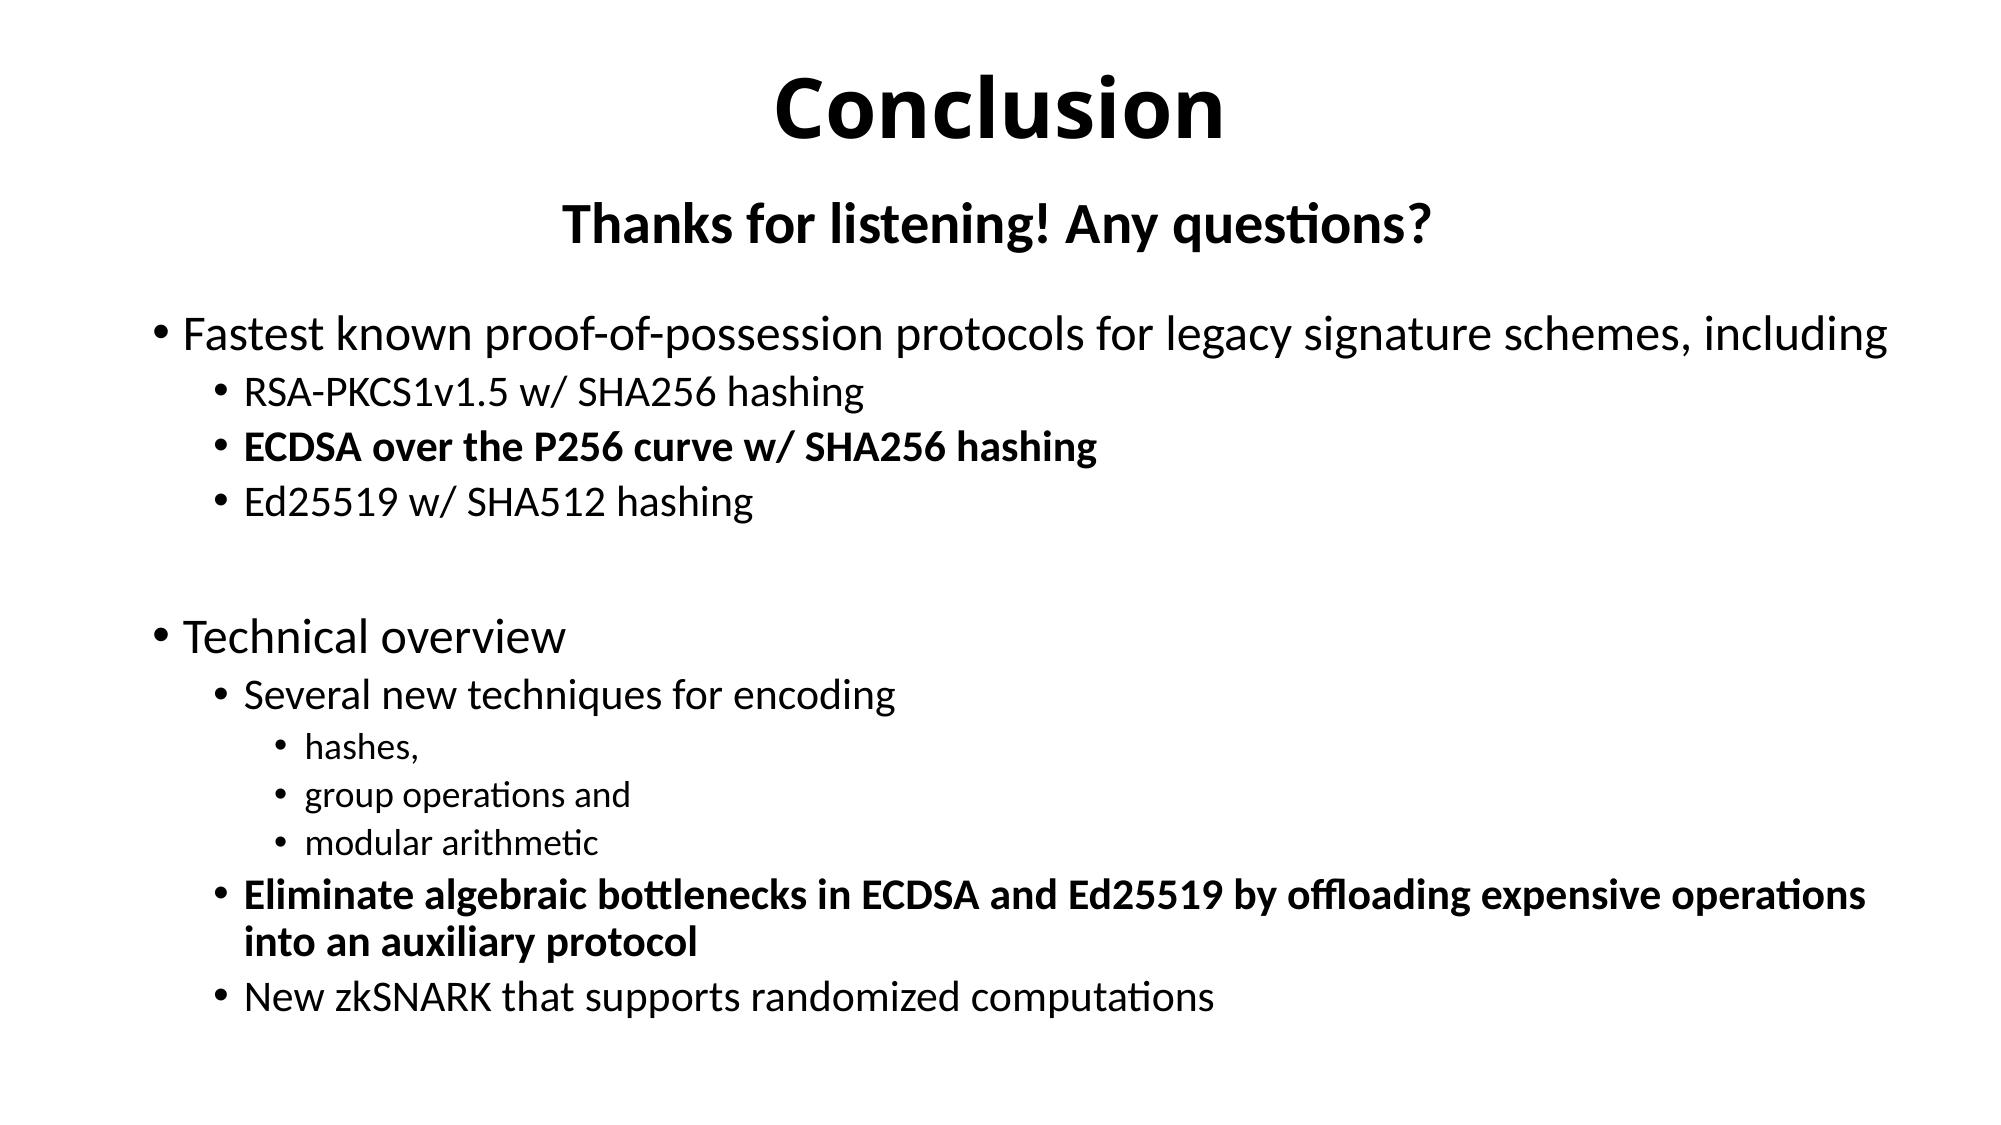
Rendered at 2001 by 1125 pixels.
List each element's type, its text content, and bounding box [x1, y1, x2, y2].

text_box Thanks for listening! Any questions? [548, 177, 1452, 263]
title Conclusion [137, 3, 1863, 221]
list Fastest known proof-of-possession protocols for legacy signature schemes, including RSA-PKCS1v1.5 w/ SHA256 hashing ECDSA over the P256 curve w/ SHA256 hashing Ed25519 w/ SHA512 hashing Technical overview Several new techniques for encoding hashes, group operations and modular arithmetic Eliminate algebraic bottlenecks in ECDSA and Ed25519 by offloading expensive operations into an auxiliary protocol New zkSNARK that supports randomized computations [137, 299, 1912, 1092]
